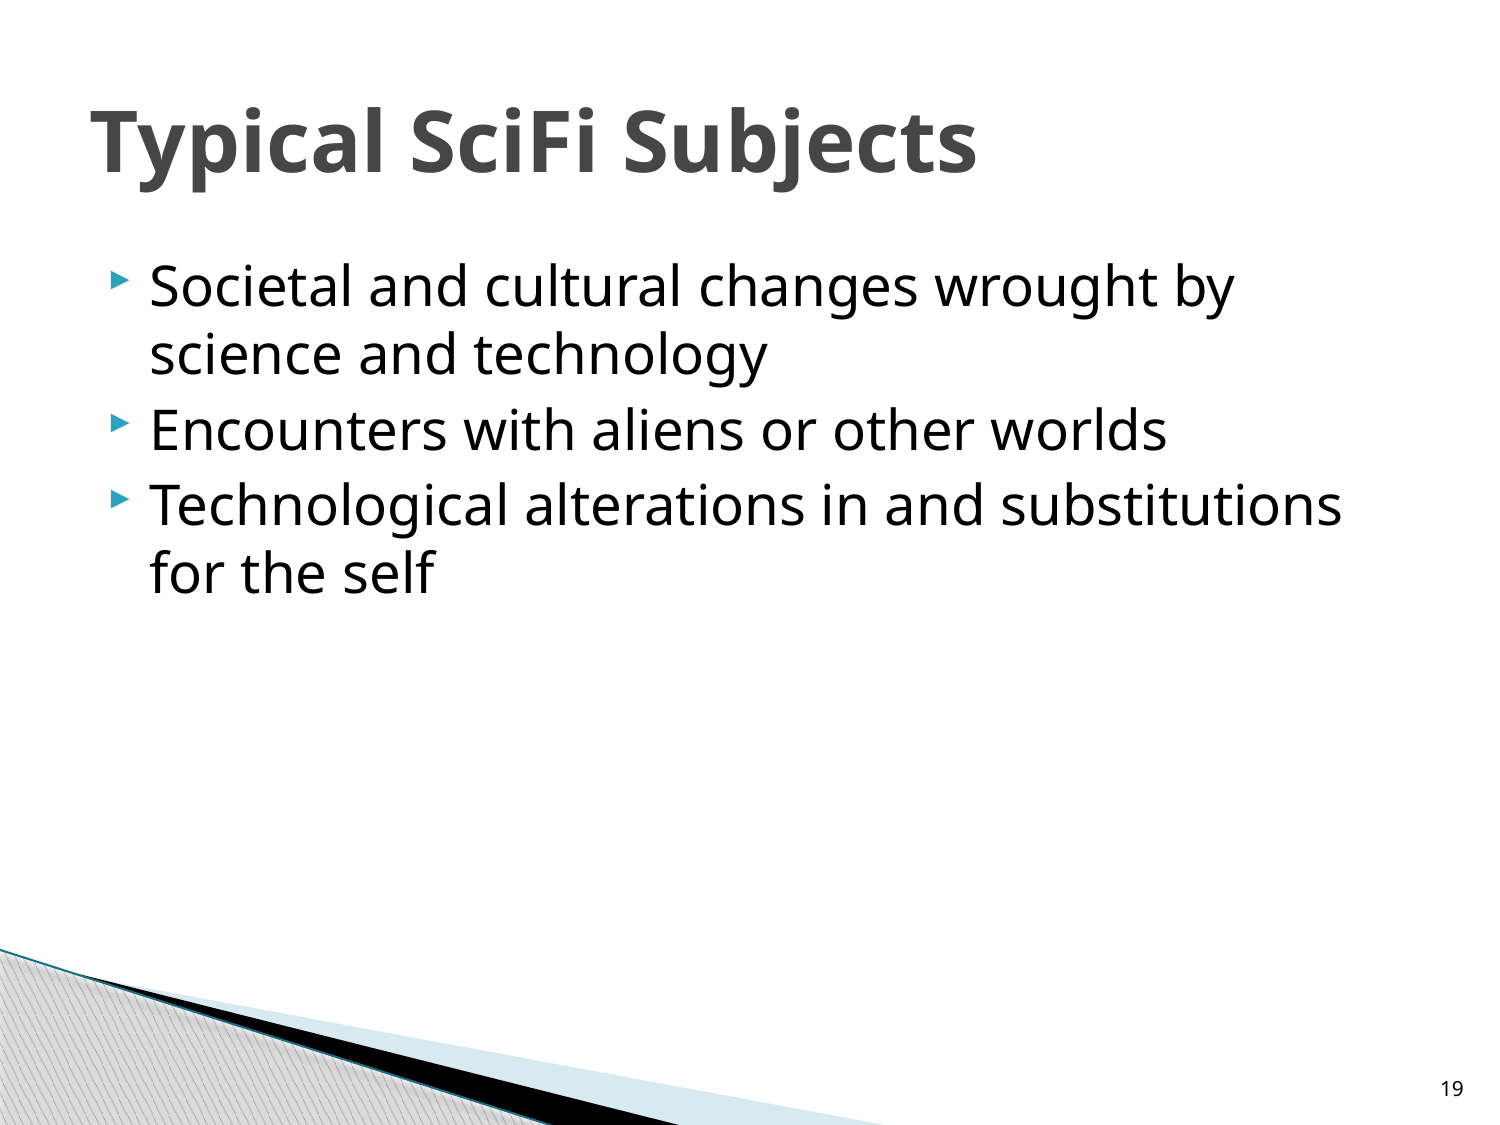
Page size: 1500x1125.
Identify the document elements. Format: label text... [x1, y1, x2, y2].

list Societal and cultural changes wrought by science and technology Encounters with aliens or other worlds Technological alterations in and substitutions for the self [75, 243, 1425, 986]
slide_number 19 [1418, 1051, 1479, 1112]
title Typical SciFi Subjects [75, 45, 1425, 233]
